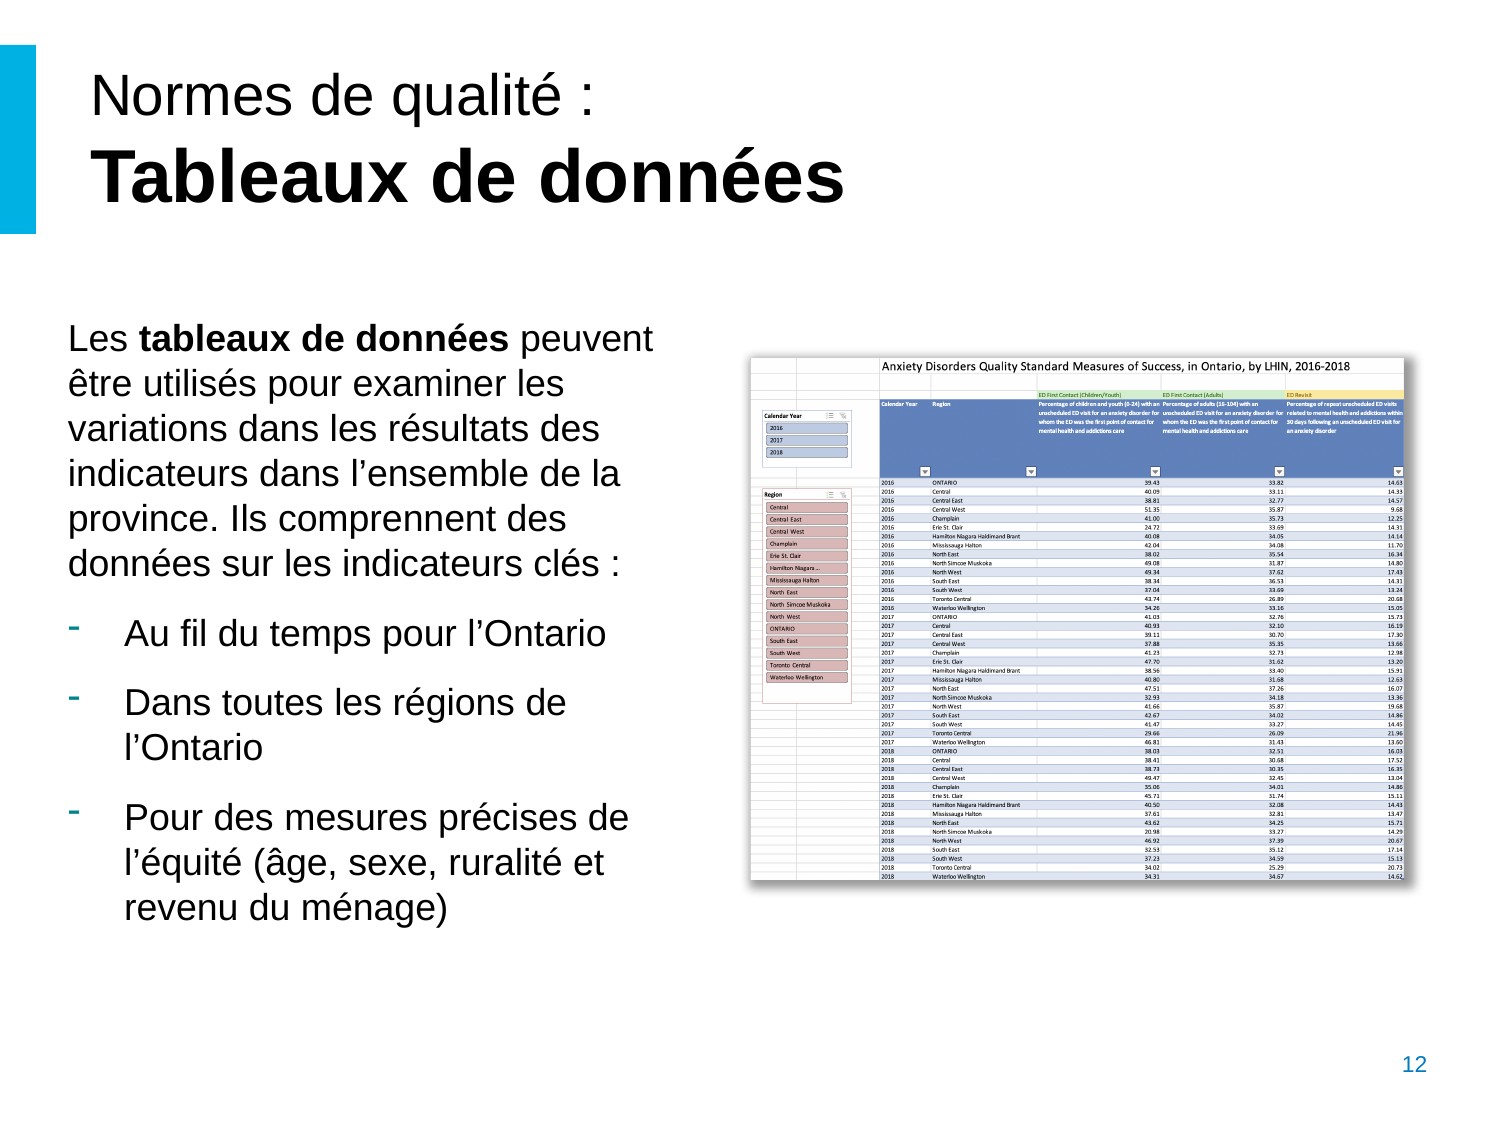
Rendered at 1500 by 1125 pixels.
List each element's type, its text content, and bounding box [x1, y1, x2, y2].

list Les tableaux de données peuvent être utilisés pour examiner les variations dans les résultats des indicateurs dans l’ensemble de la province. Ils comprennent des données sur les indicateurs clés : Au fil du temps pour l’Ontario Dans toutes les régions de l’Ontario Pour des mesures précises de l’équité (âge, sexe, ruralité et revenu du ménage) [50, 306, 718, 964]
picture [749, 358, 1404, 881]
title Normes de qualité : Tableaux de données [75, 41, 1428, 234]
